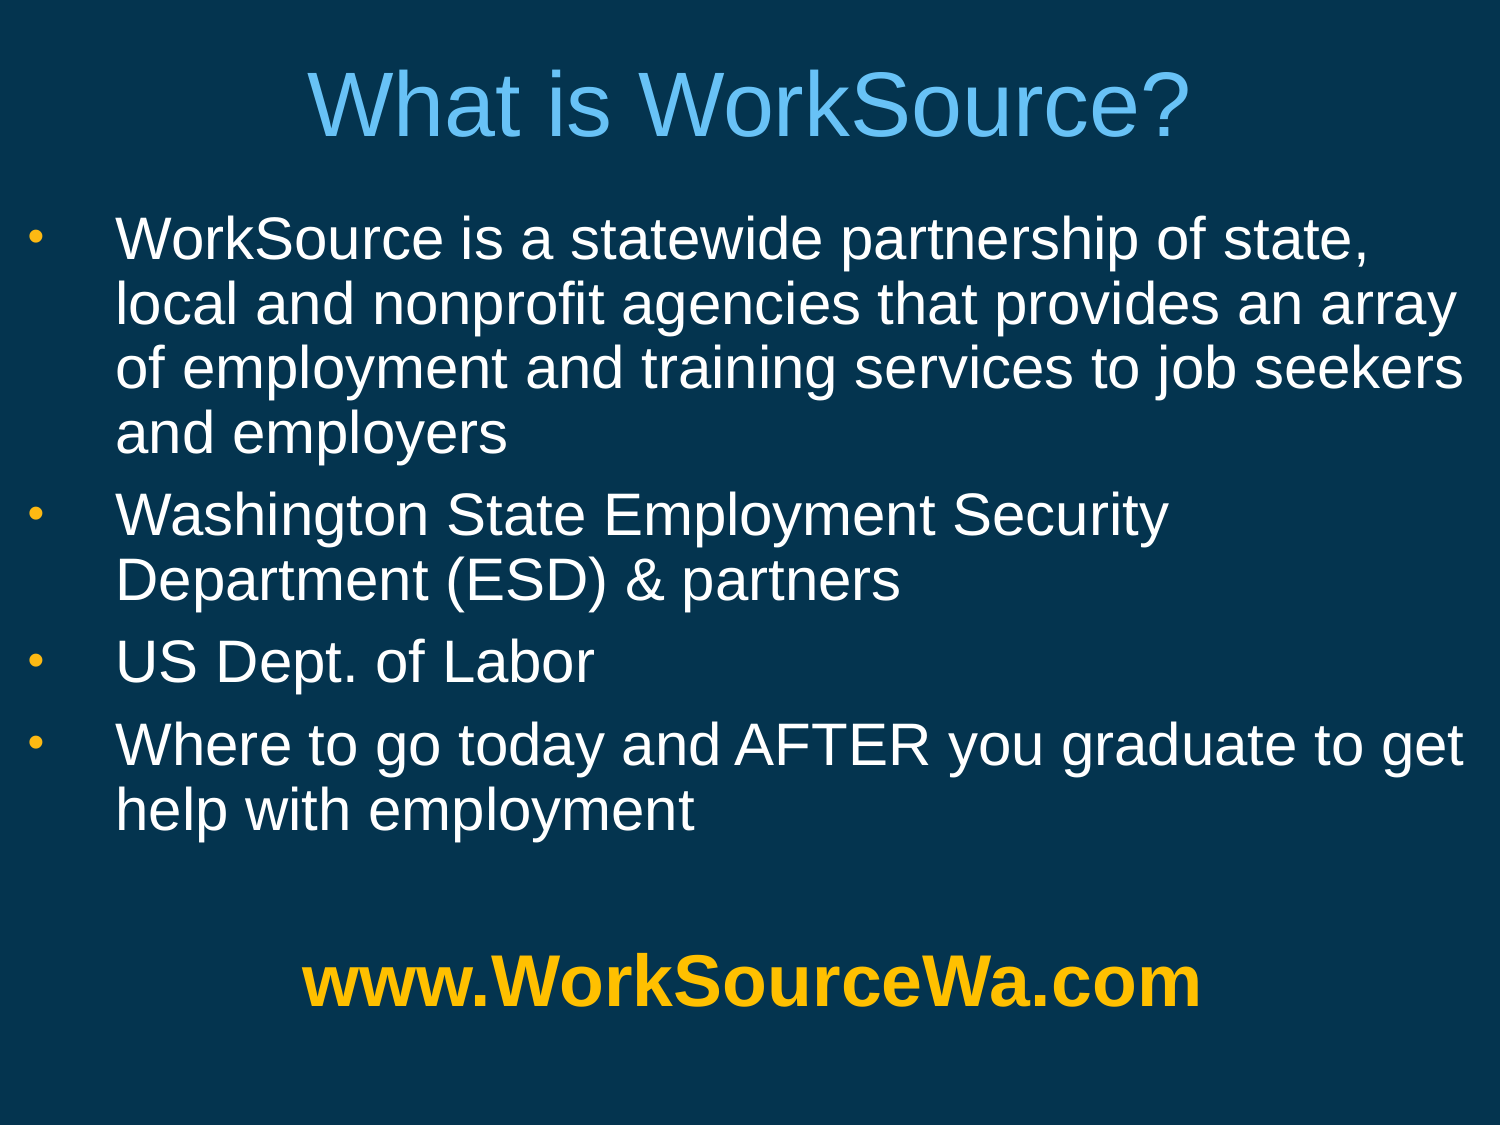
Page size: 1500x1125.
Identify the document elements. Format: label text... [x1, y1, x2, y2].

list WorkSource is a statewide partnership of state, local and nonprofit agencies that provides an array of employment and training services to job seekers and employers Washington State Employment Security Department (ESD) & partners US Dept. of Labor Where to go today and AFTER you graduate to get help with employment www.WorkSourceWa.com [12, 200, 1488, 1030]
title What is WorkSource? [75, 12, 1425, 200]
